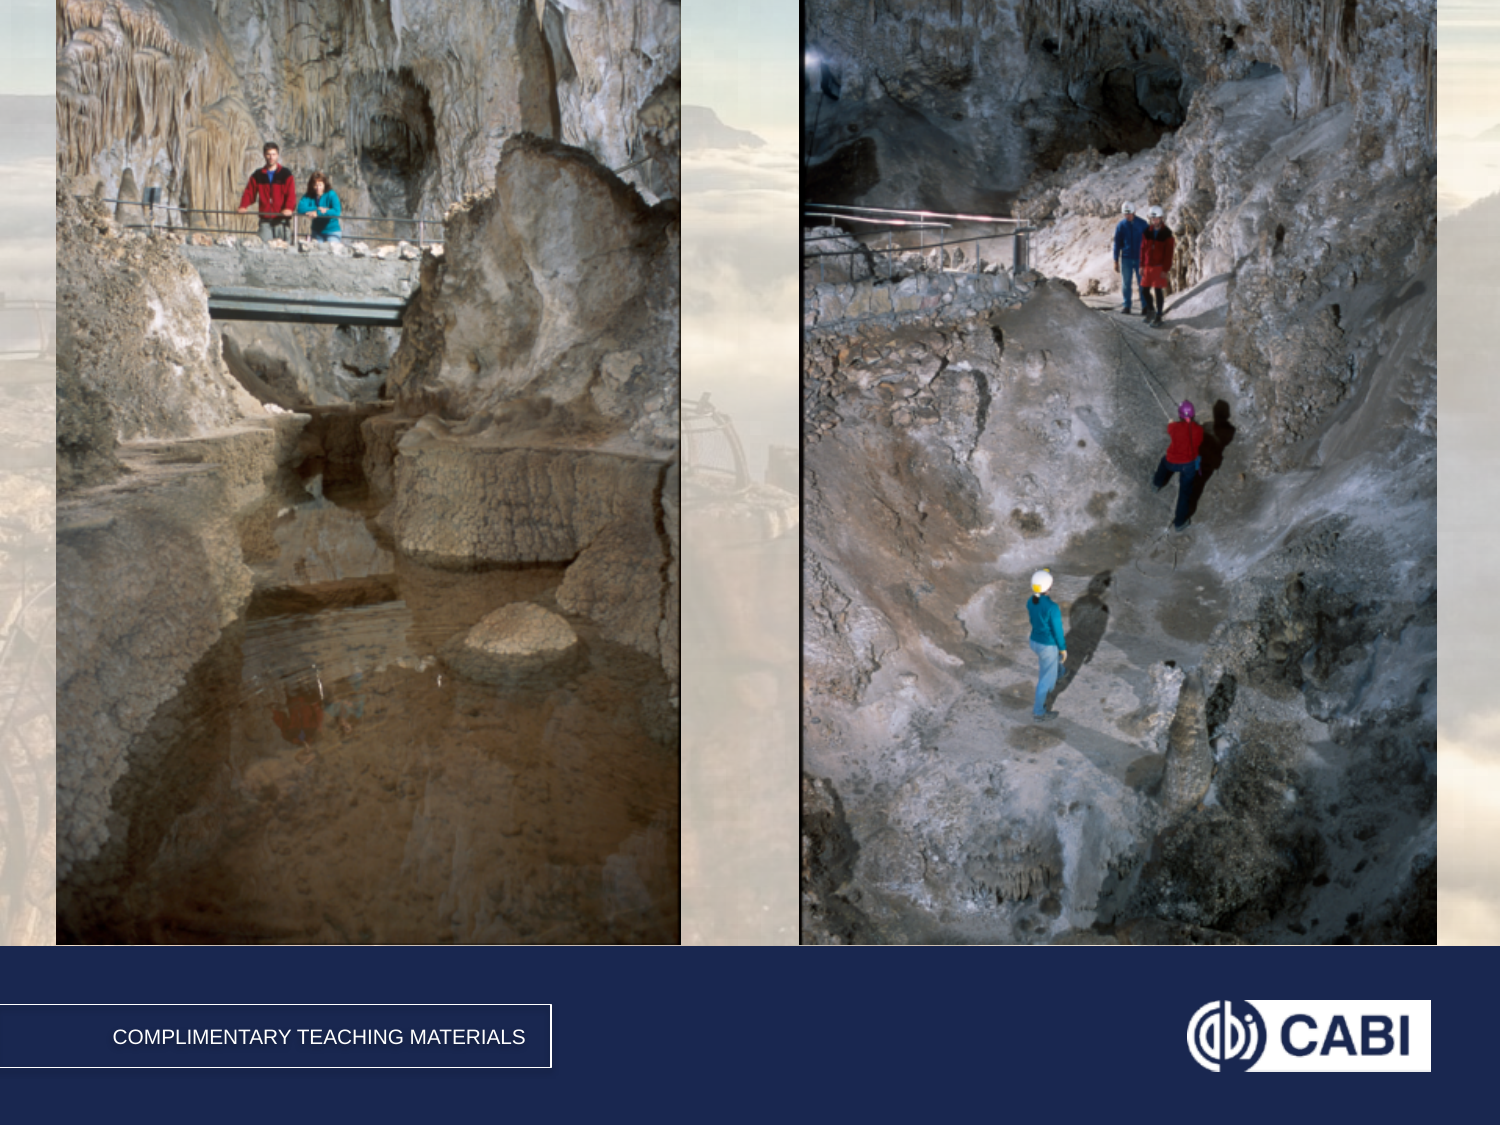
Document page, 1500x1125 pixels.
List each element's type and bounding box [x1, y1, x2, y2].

picture [799, 0, 1437, 946]
picture [1187, 1000, 1431, 1072]
picture [55, 0, 682, 946]
